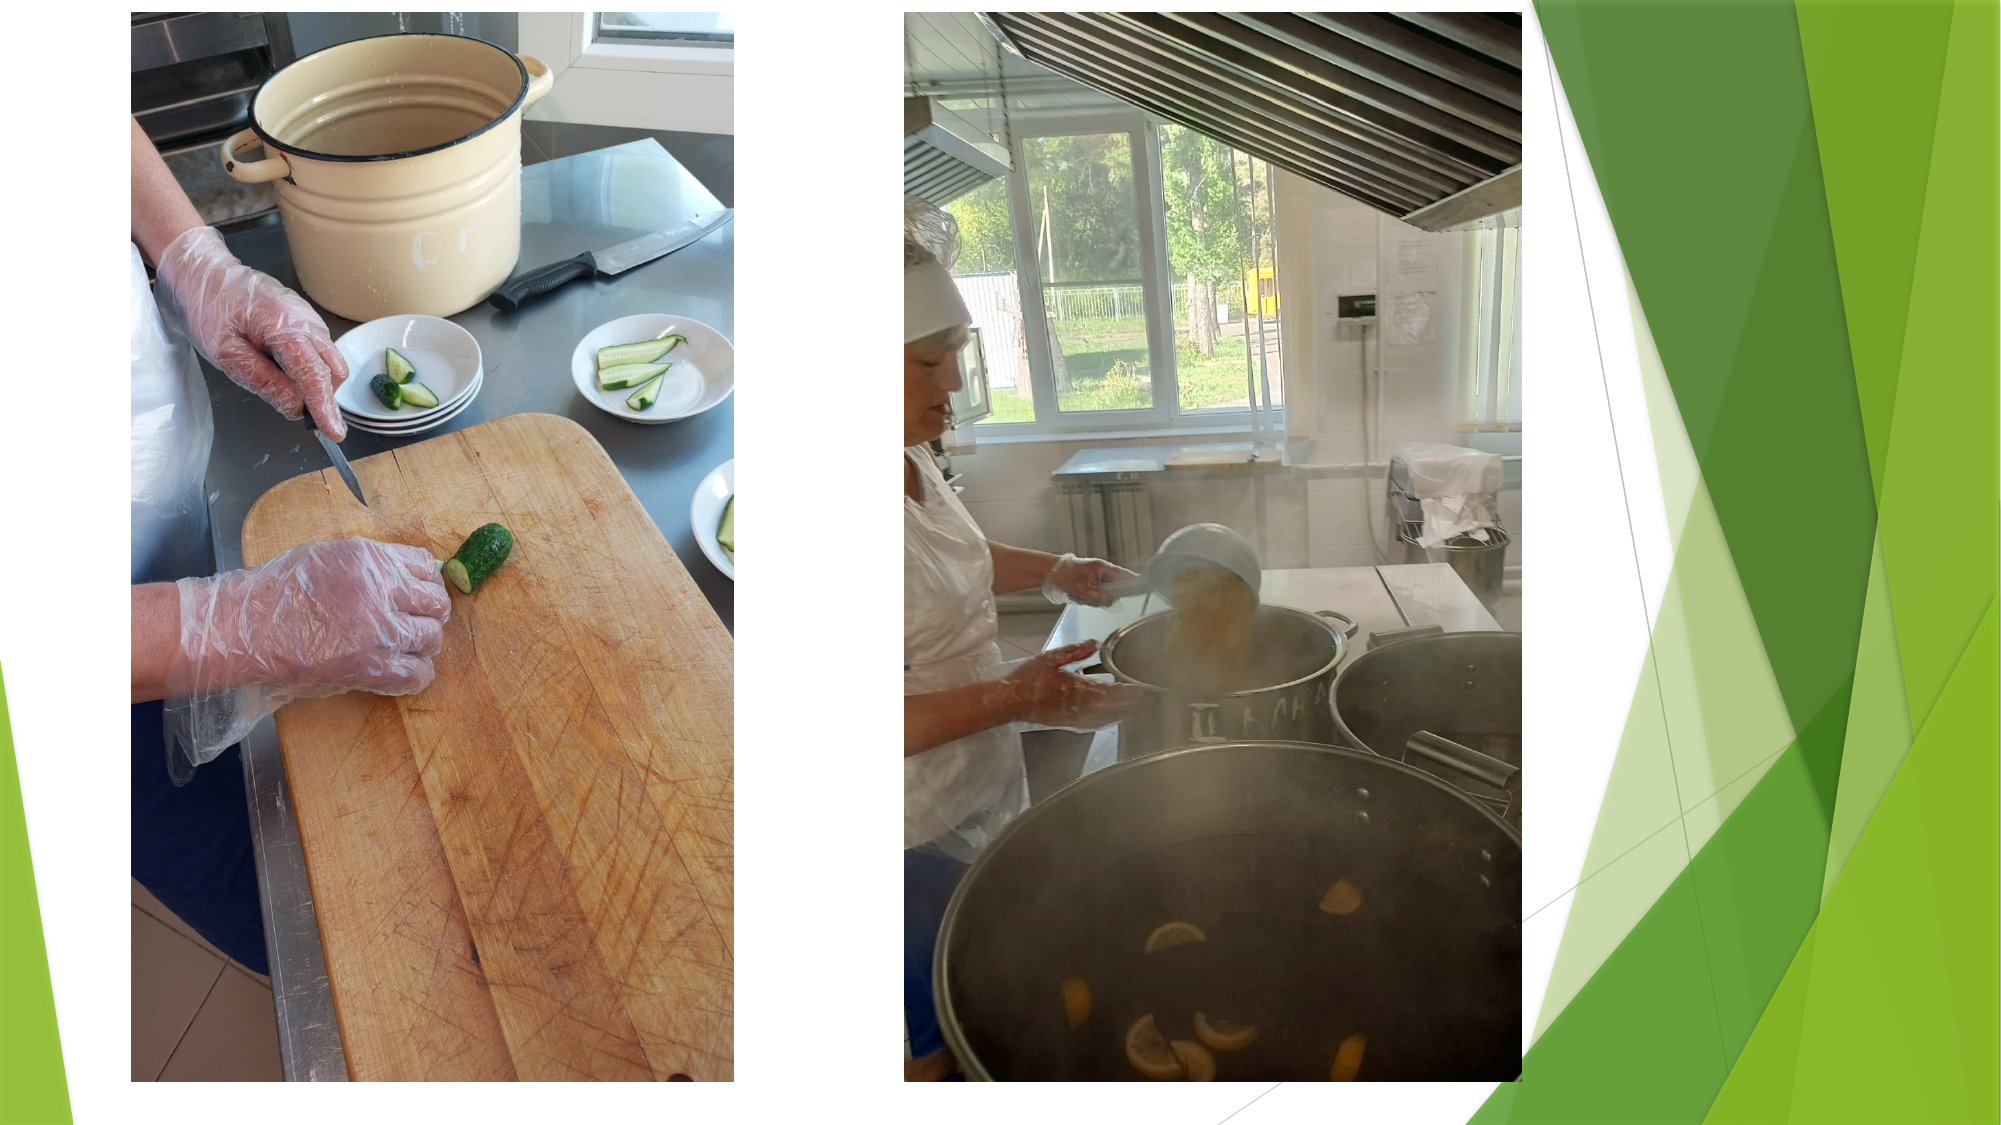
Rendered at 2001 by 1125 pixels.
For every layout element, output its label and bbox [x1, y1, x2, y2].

picture [903, 11, 1522, 1083]
list [131, 11, 734, 1083]
